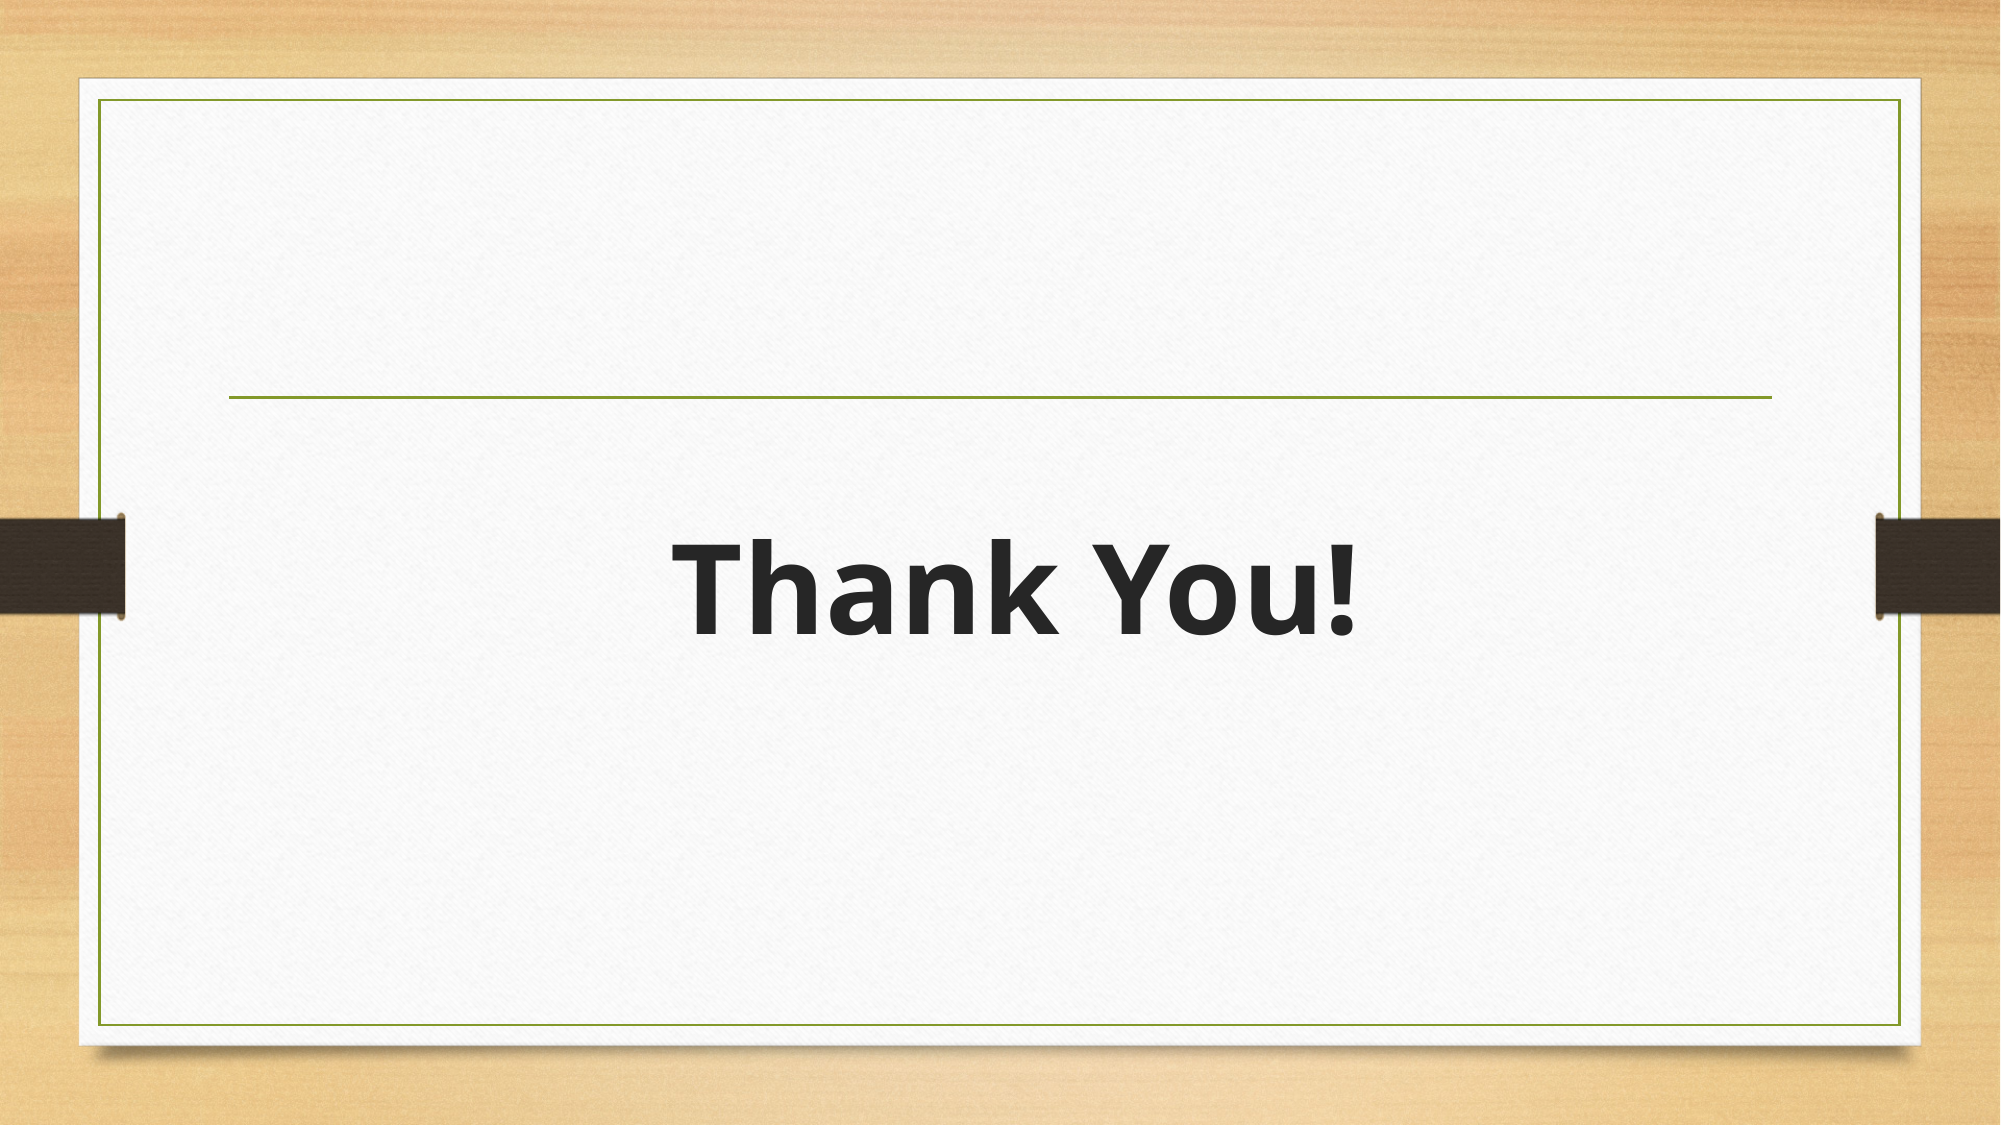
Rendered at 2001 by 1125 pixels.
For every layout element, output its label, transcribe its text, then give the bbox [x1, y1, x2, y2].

title Thank You! [228, 400, 1804, 768]
picture [0, 0, 2001, 1125]
